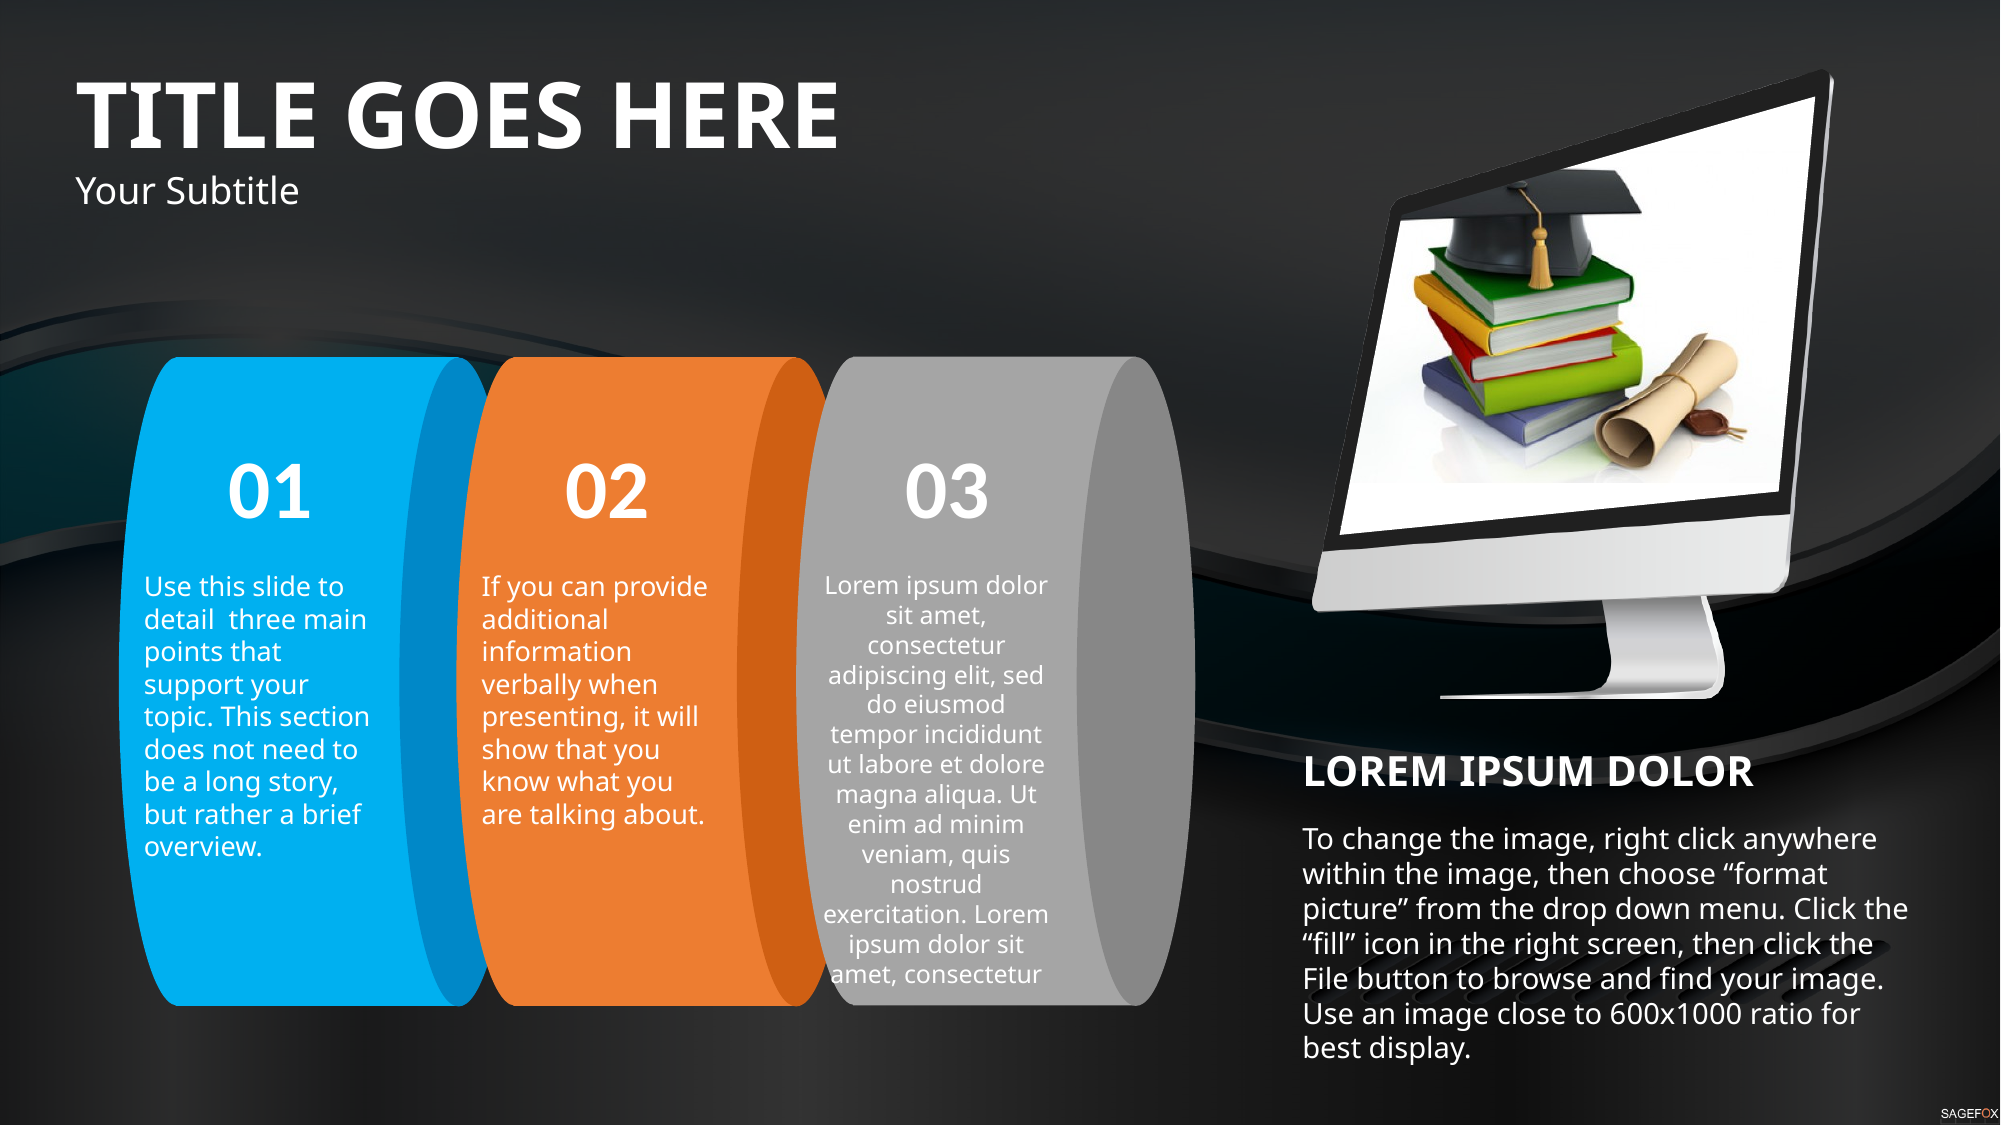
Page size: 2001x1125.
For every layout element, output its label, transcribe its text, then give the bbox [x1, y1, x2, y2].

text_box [456, 356, 856, 1007]
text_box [118, 356, 456, 1007]
text_box TITLE GOES HERE Your Subtitle [60, 49, 1036, 220]
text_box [796, 356, 1196, 1006]
text_box LOREM IPSUM DOLOR To change the image, right click anywhere within the image, then choose “format picture” from the drop down menu. Click the “fill” icon in the right screen, then click the File button to browse and find your image. Use an image close to 600x1000 ratio for best display. [1287, 737, 1938, 1073]
picture [0, 0, 2001, 1125]
